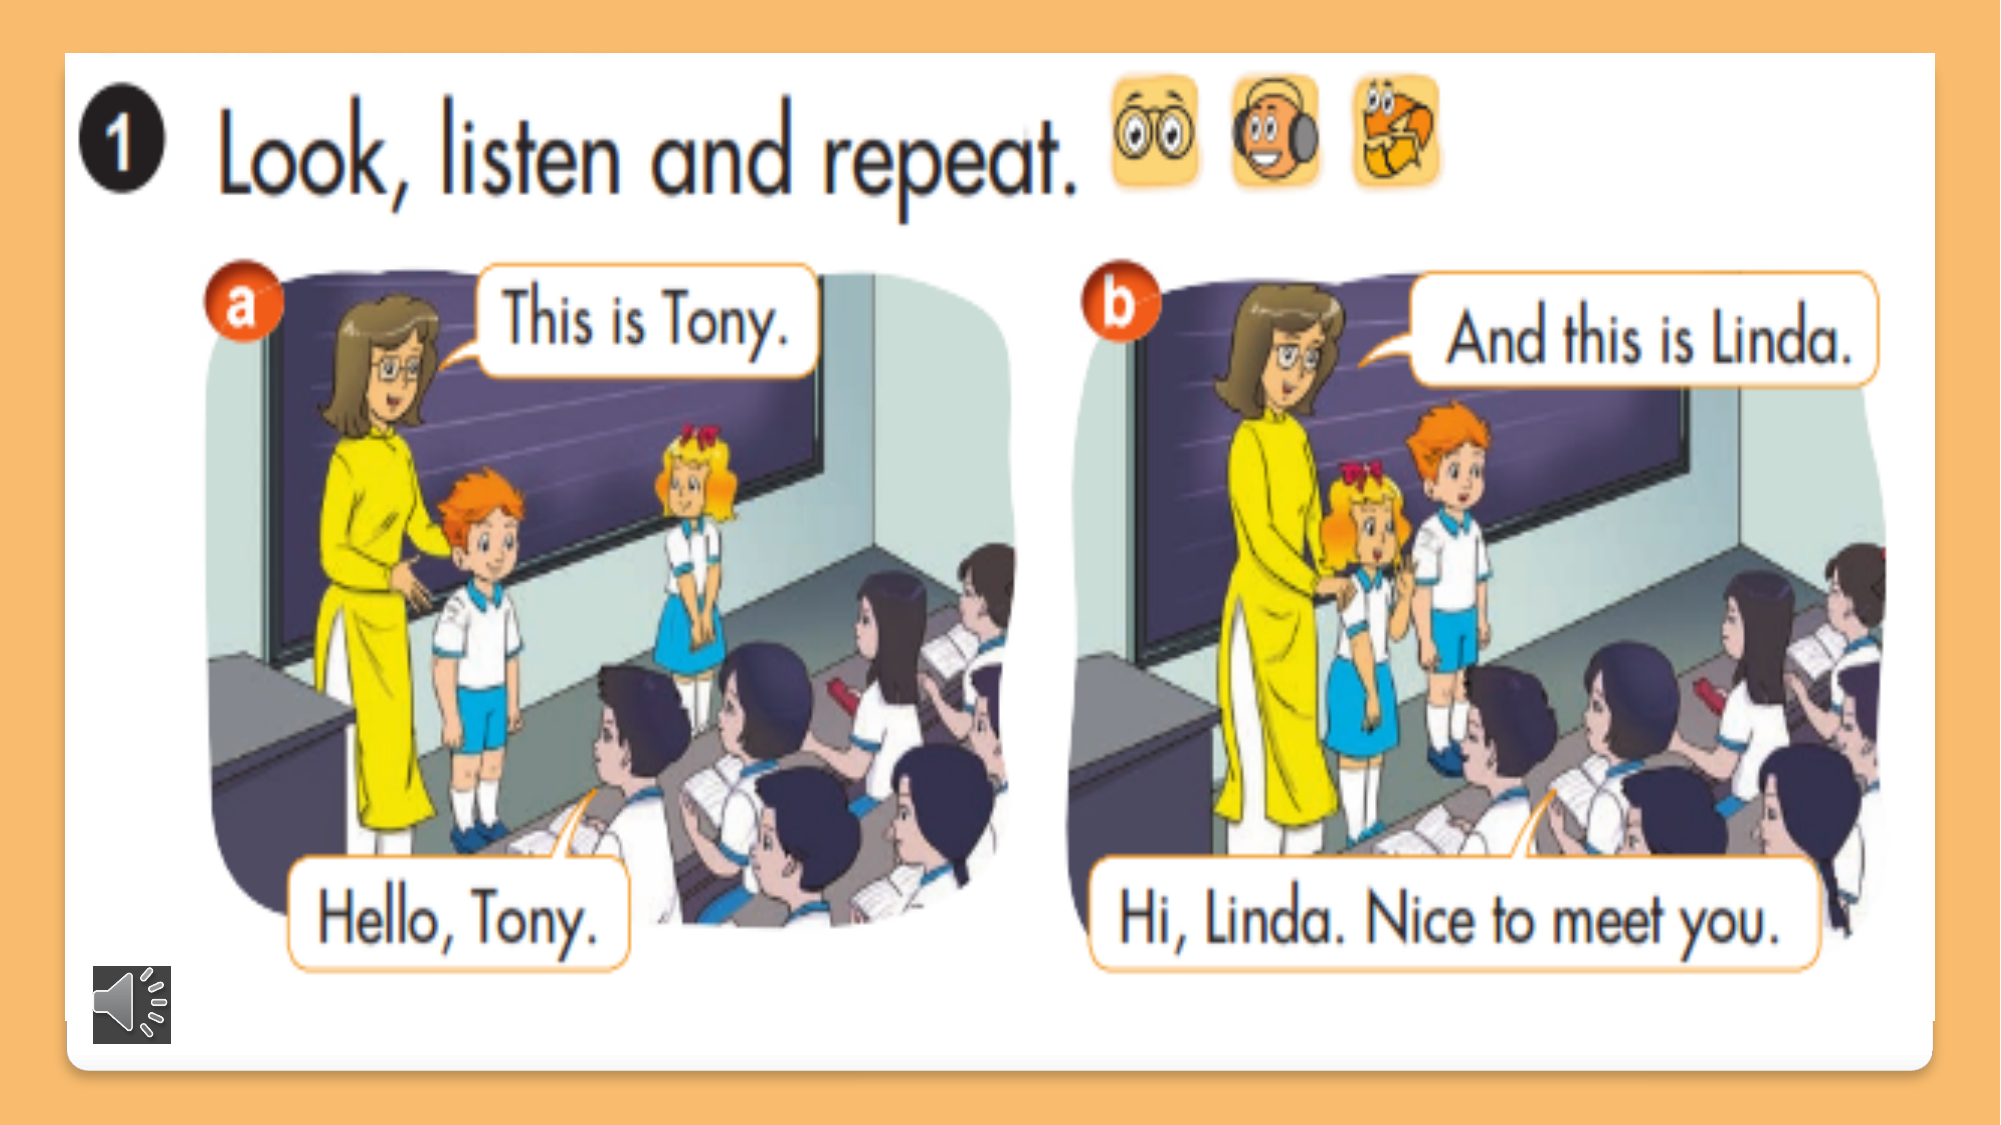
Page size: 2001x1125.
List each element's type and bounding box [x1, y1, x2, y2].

picture [64, 53, 1936, 1045]
